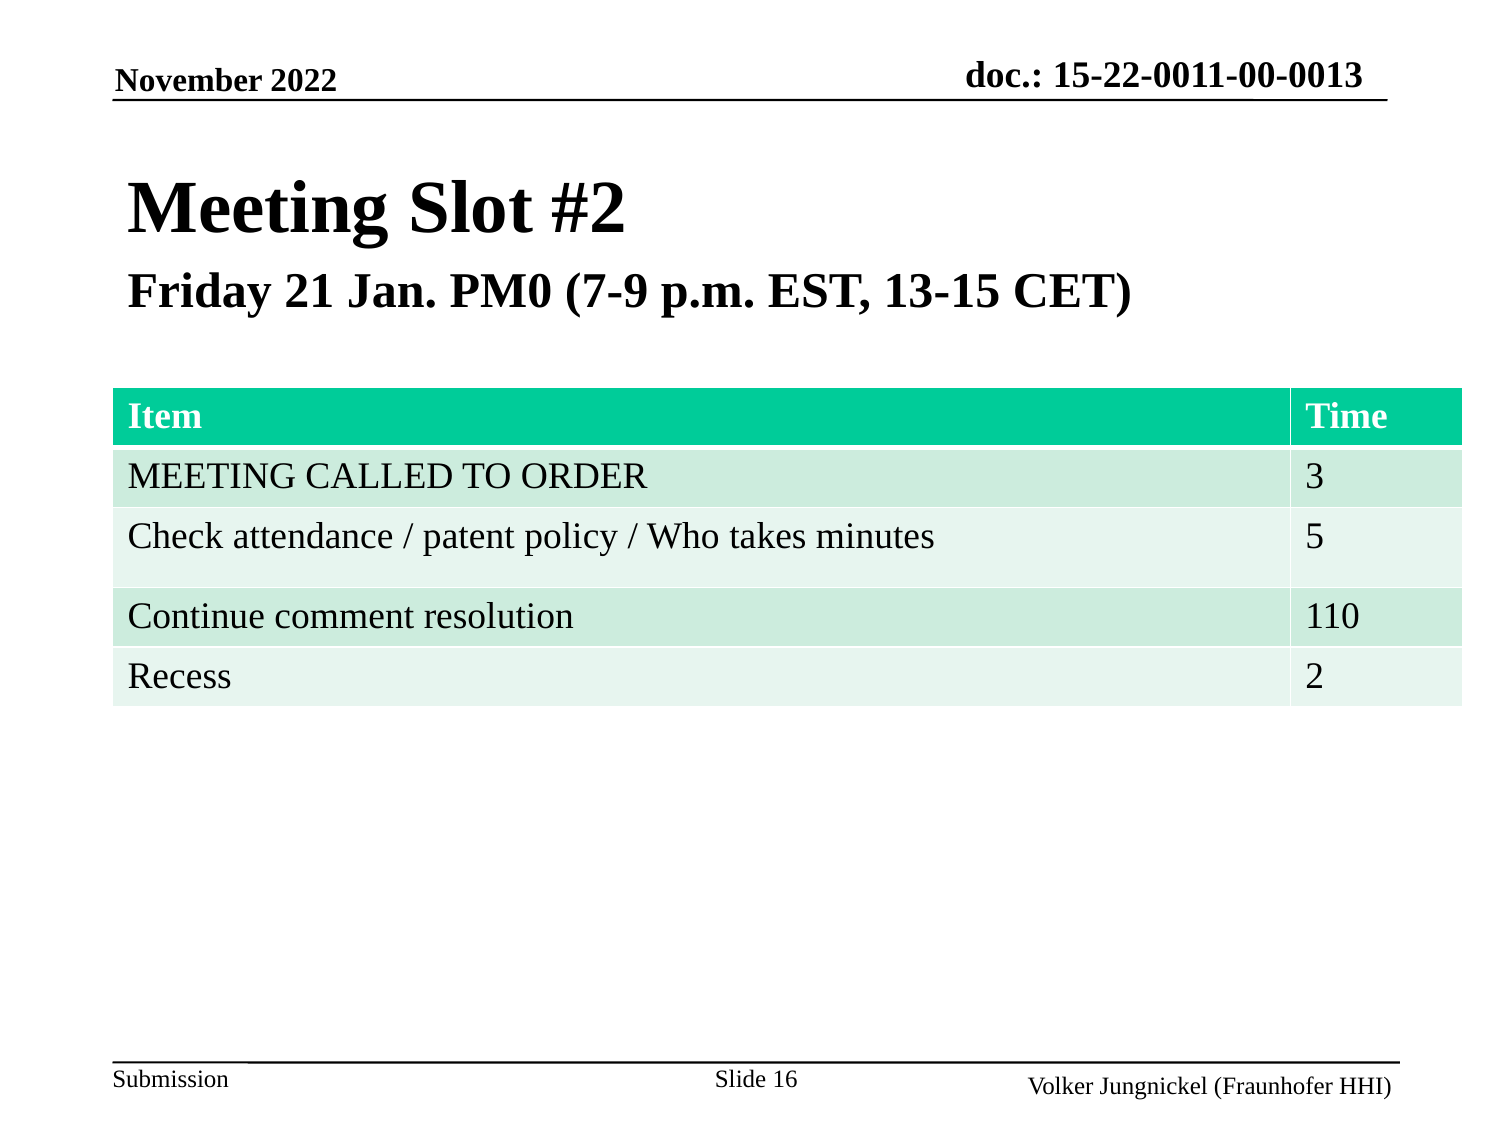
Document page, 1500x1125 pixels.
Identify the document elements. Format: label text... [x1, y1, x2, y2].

table_cell 5 [1291, 508, 1462, 587]
table_header Item [113, 388, 1290, 445]
table_cell Recess [113, 648, 1290, 706]
table_cell 110 [1291, 588, 1462, 646]
table_cell 3 [1291, 450, 1462, 507]
table_header Time [1291, 388, 1462, 445]
table_cell Continue comment resolution [113, 588, 1290, 646]
table_cell MEETING CALLED TO ORDER [113, 450, 1290, 507]
table_cell 2 [1291, 648, 1462, 706]
table_cell Check attendance / patent policy / Who takes minutes [113, 508, 1290, 587]
text_box Meeting Slot #2 Friday 21 Jan. PM0 (7-9 p.m. EST, 13-15 CET) PM1 [112, 149, 1388, 387]
slide_number Slide 16 [711, 1061, 801, 1093]
footer Volker Jungnickel (Fraunhofer HHI) [1012, 1062, 1439, 1100]
